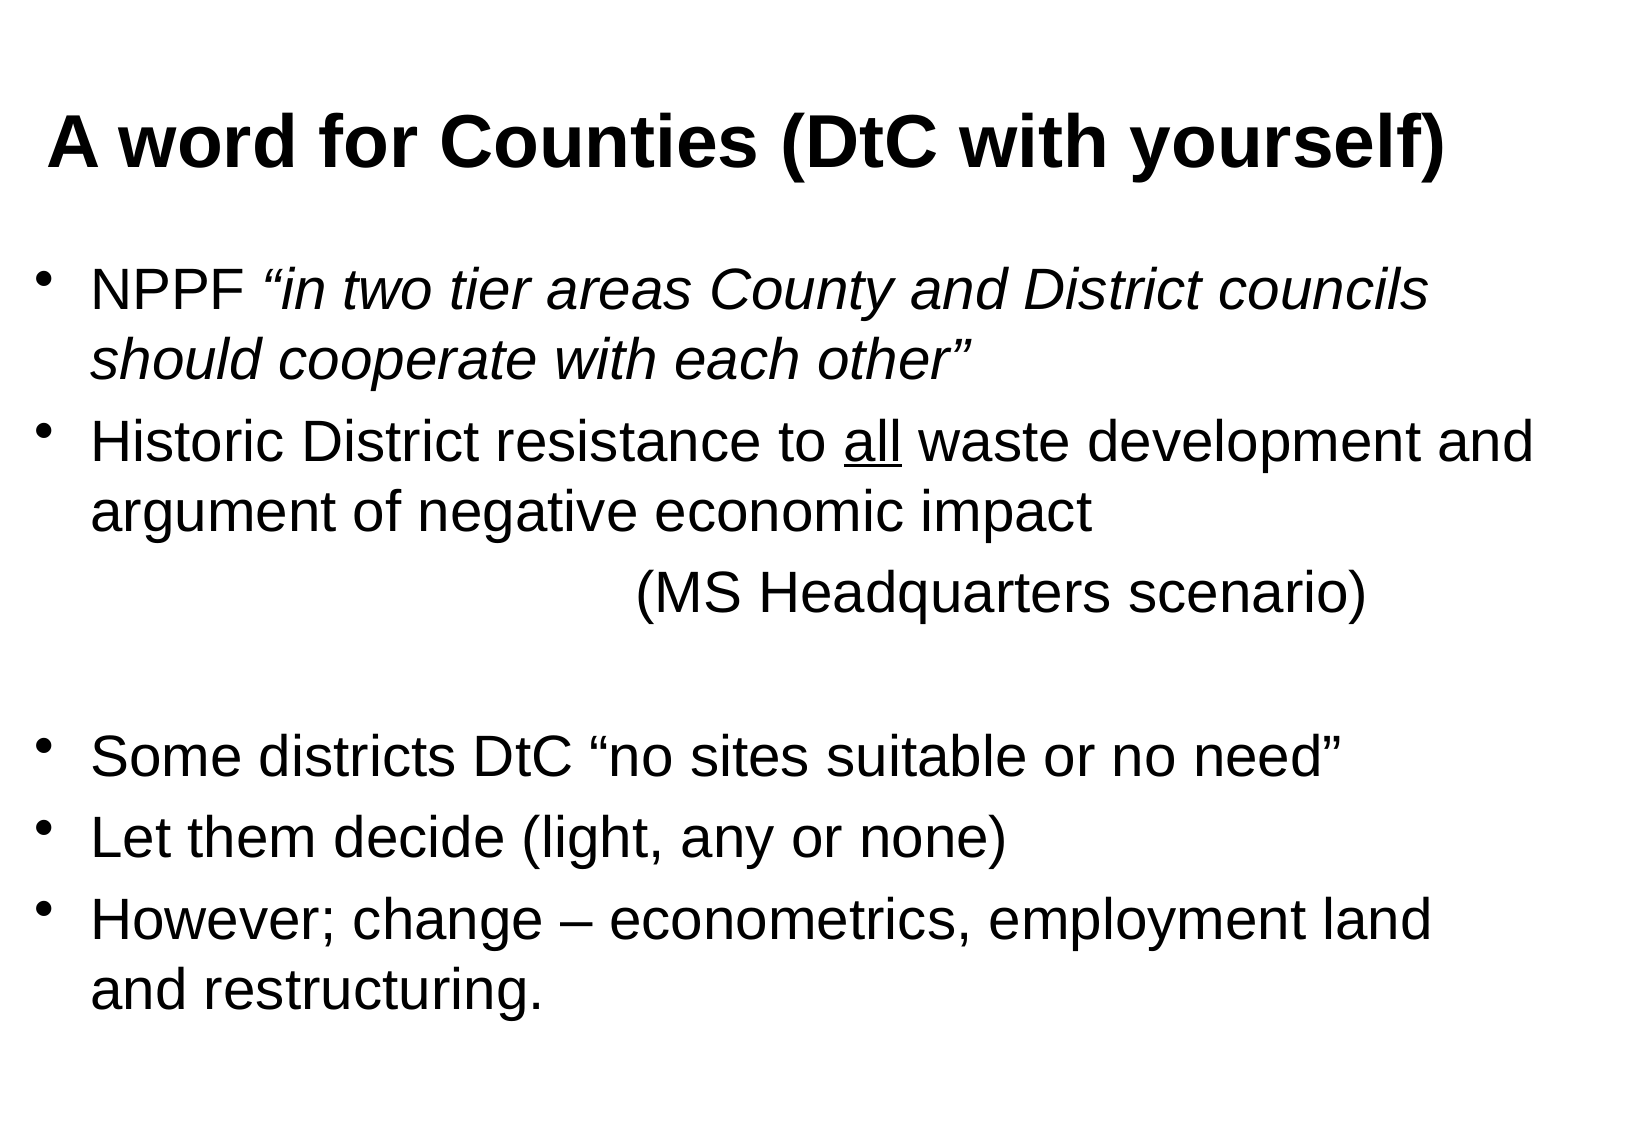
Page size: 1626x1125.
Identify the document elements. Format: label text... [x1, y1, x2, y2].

title A word for Counties (DtC with yourself) [31, 66, 1594, 209]
list NPPF “in two tier areas County and District councils should cooperate with each other” Historic District resistance to all waste development and argument of negative economic impact (MS Headquarters scenario) Some districts DtC “no sites suitable or no need” Let them decide (light, any or none) However; change – econometrics, employment land and restructuring. [18, 243, 1568, 942]
